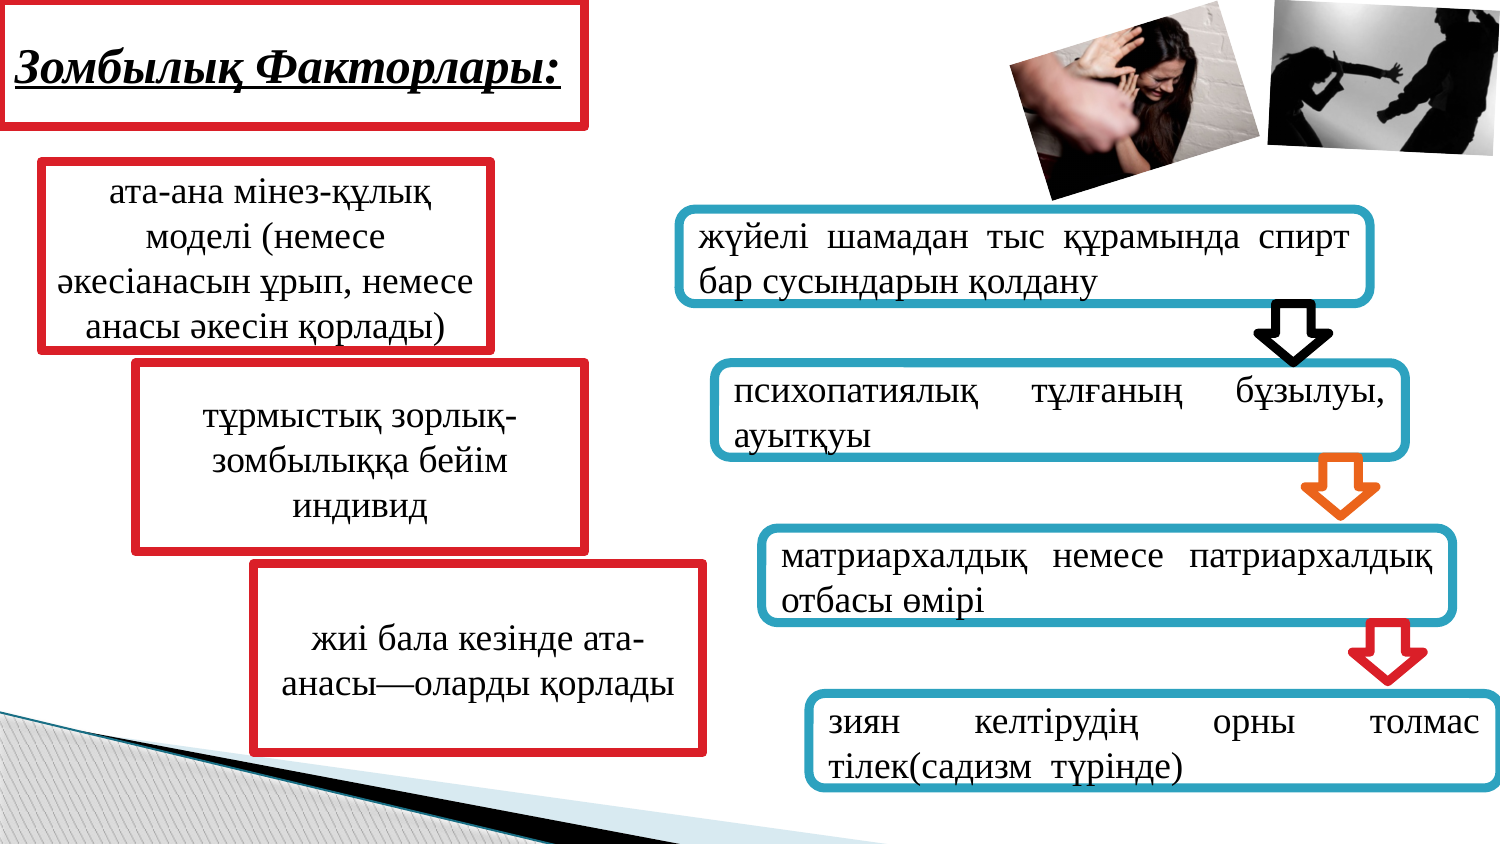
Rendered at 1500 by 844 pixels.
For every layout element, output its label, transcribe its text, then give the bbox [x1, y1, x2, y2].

text_box [1300, 452, 1381, 521]
title Зомбылық Факторлары: [0, 0, 589, 131]
text_box зиян келтірудің орны толмас тілек(садизм түрінде) [804, 688, 1500, 793]
text_box тұрмыстық зорлық-зомбылыққа бейім индивид [131, 358, 589, 556]
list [1270, 5, 1497, 151]
text_box [1347, 618, 1428, 687]
text_box [1253, 299, 1334, 368]
picture [1275, 0, 1367, 5]
text_box жүйелі шамадан тыс құрамында спирт бар сусындарын қолдану [674, 204, 1375, 309]
text_box жиі бала кезінде ата-анасы—оларды қорлады [249, 559, 707, 757]
picture [1010, 1, 1259, 200]
text_box психопатиялық тұлғаның бұзылуы, ауытқуы [709, 358, 1410, 462]
text_box матриархалдық немесе патриархалдық отбасы өмірі [757, 523, 1458, 628]
picture [1408, 151, 1493, 156]
text_box ата-ана мінез-құлық моделі (немесе әкесіанасын ұрып, немесе анасы әкесін қорлады) [37, 157, 495, 355]
